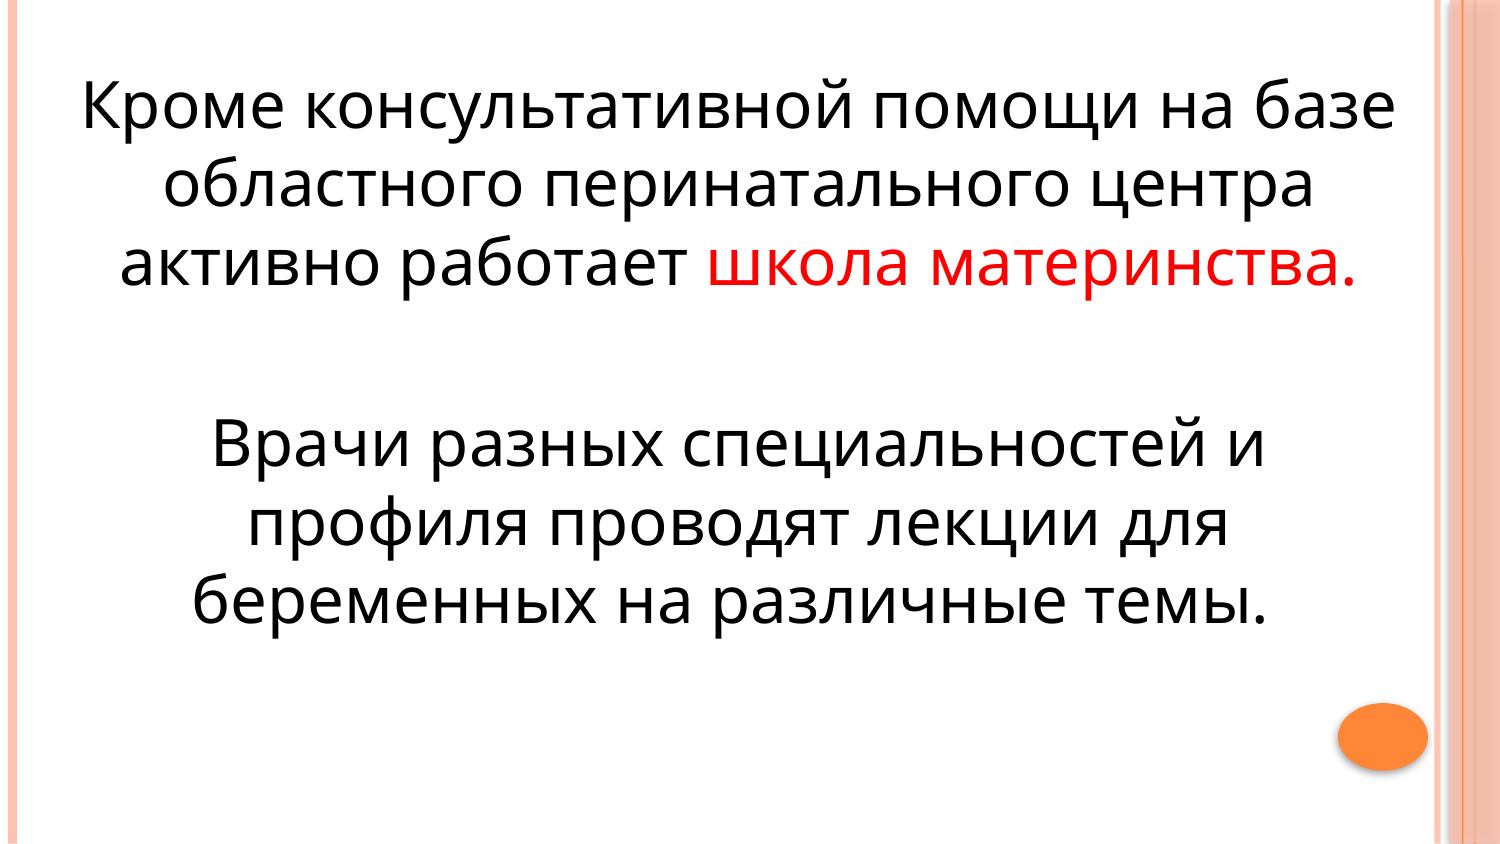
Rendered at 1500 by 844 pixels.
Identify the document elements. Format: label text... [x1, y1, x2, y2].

list Кроме консультативной помощи на базе областного перинатального центра активно работает школа материнства. Врачи разных специальностей и профиля проводят лекции для беременных на различные темы. [64, 55, 1414, 670]
